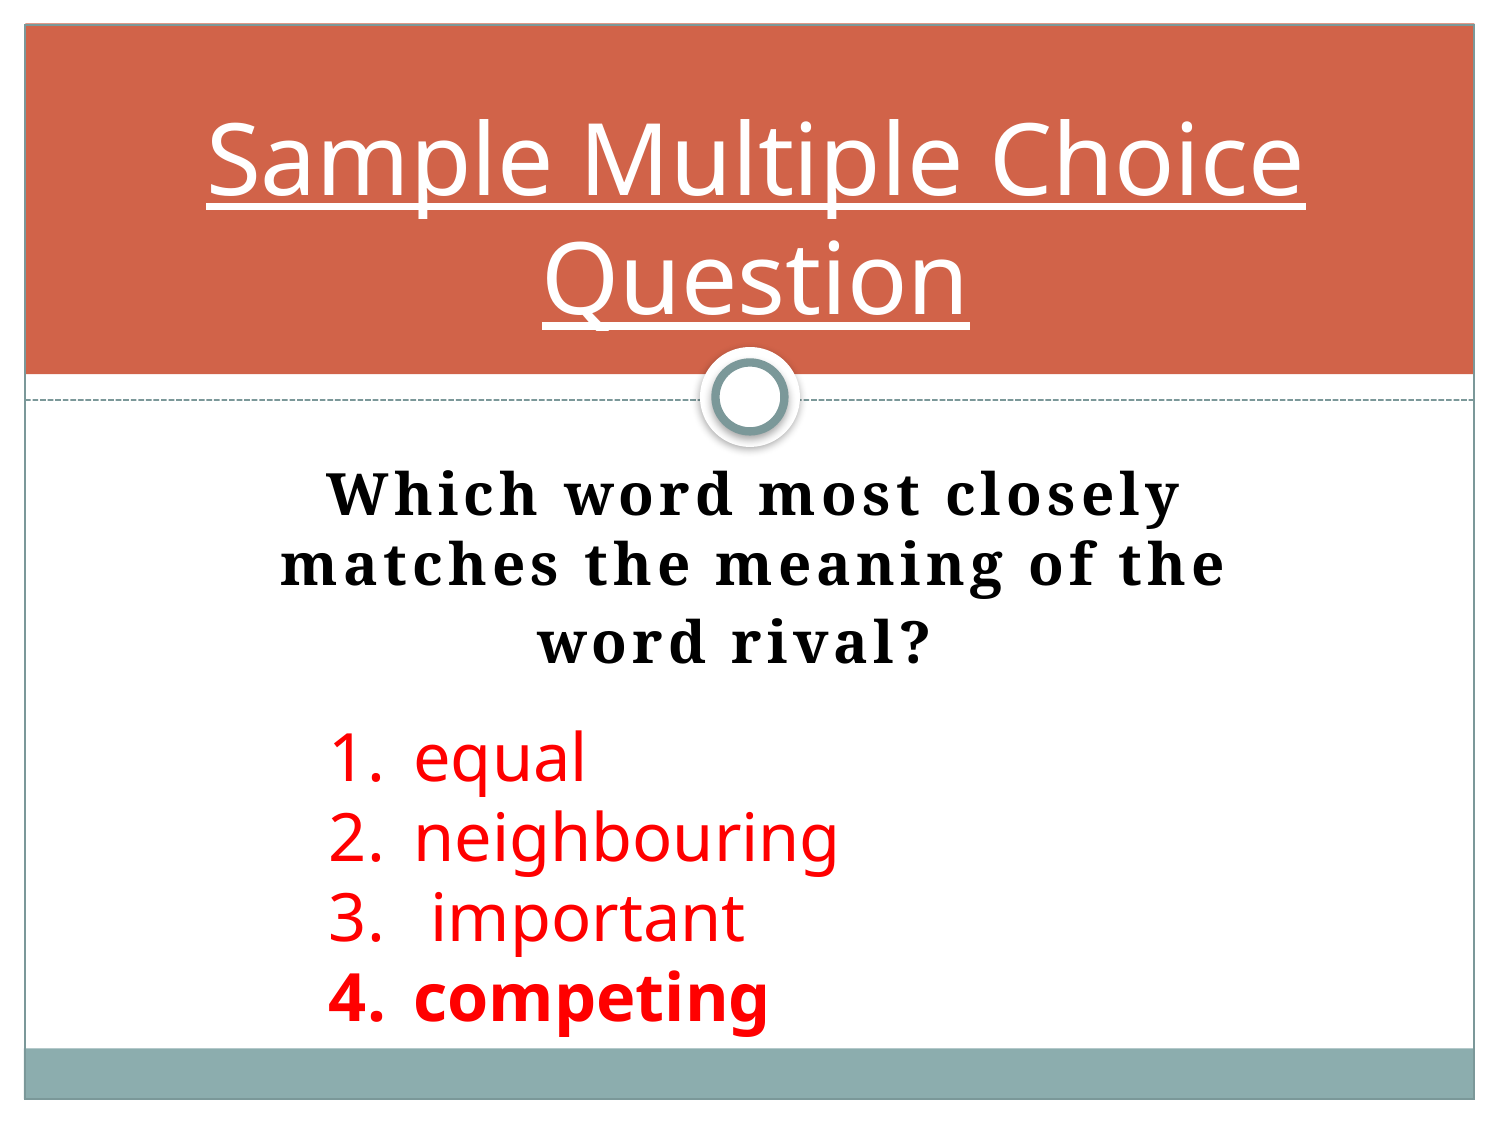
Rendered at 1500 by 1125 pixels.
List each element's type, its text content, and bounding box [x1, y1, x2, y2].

list Which word most closely matches the meaning of the word rival? [224, 450, 1288, 725]
title Sample Multiple Choice Question [118, 87, 1394, 396]
text_box equal neighbouring important competing​ [313, 707, 1221, 1043]
